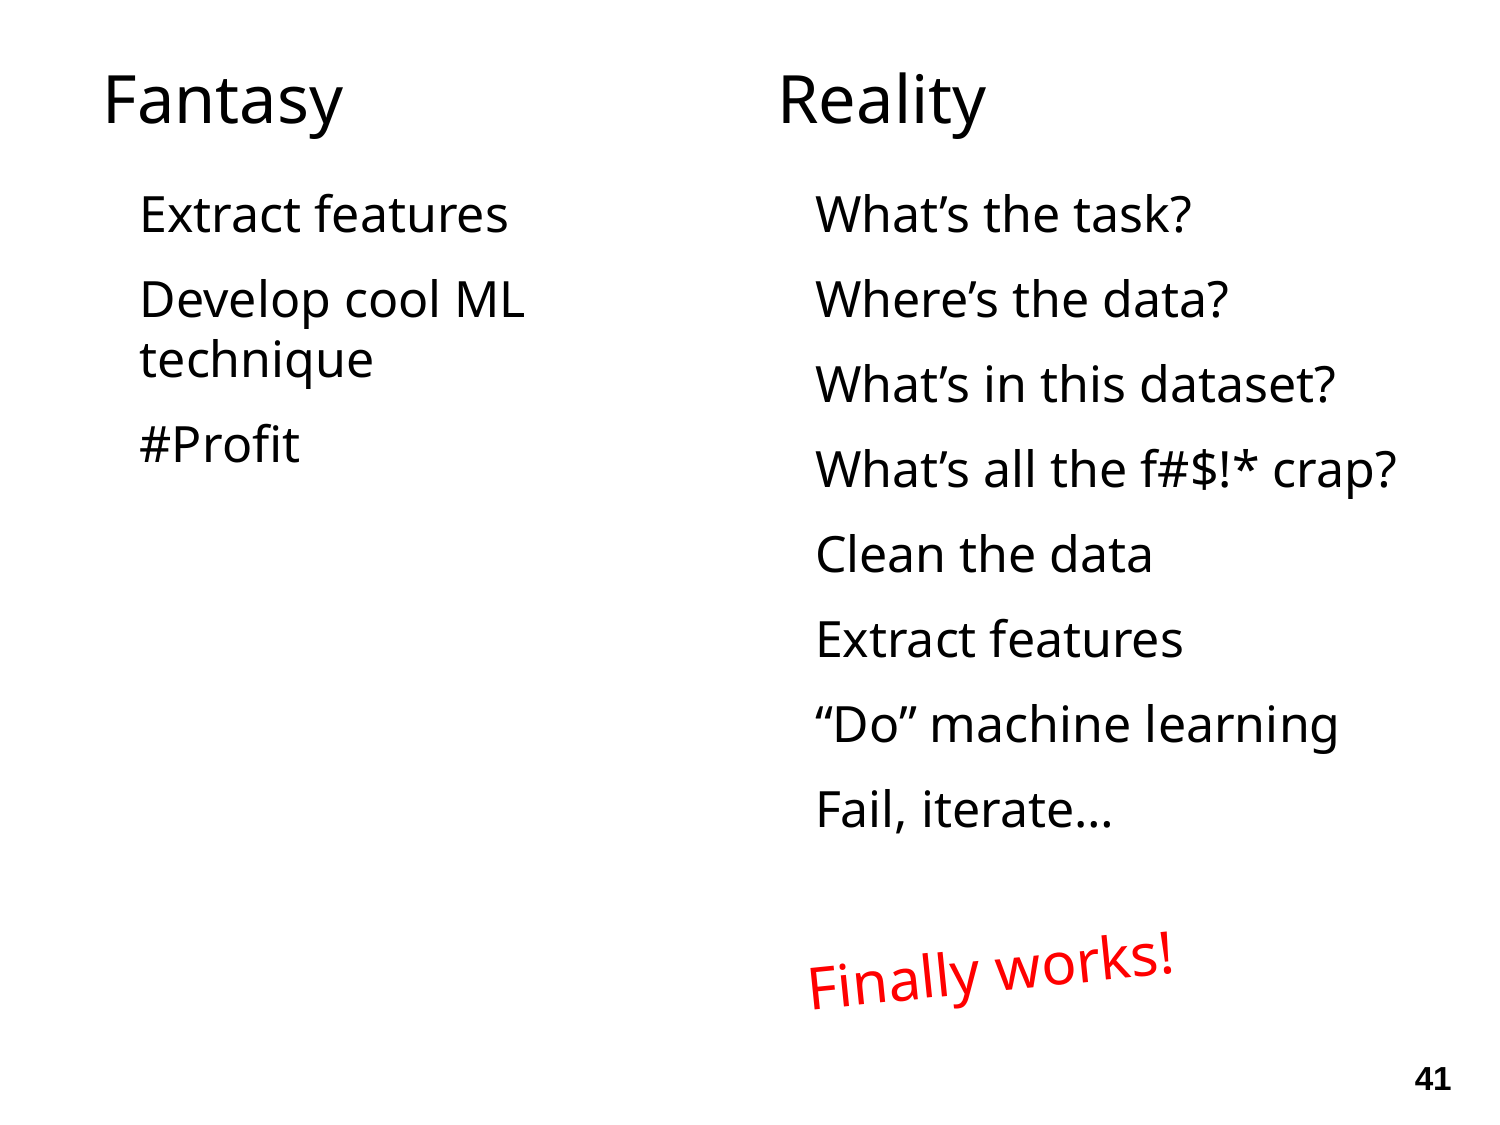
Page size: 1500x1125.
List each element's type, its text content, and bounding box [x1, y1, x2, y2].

text_box Fantasy [87, 12, 762, 182]
text_box Reality [762, 12, 1500, 182]
slide_number 41 [1400, 1050, 1488, 1110]
text_box Finally works! [731, 899, 1250, 1037]
text_box Extract features Develop cool ML technique #Profit [125, 182, 763, 1013]
text_box What’s the task? Where’s the data? What’s in this dataset? What’s all the f#$!* crap? Clean the data Extract features “Do” machine learning Fail, iterate… [799, 182, 1500, 1013]
